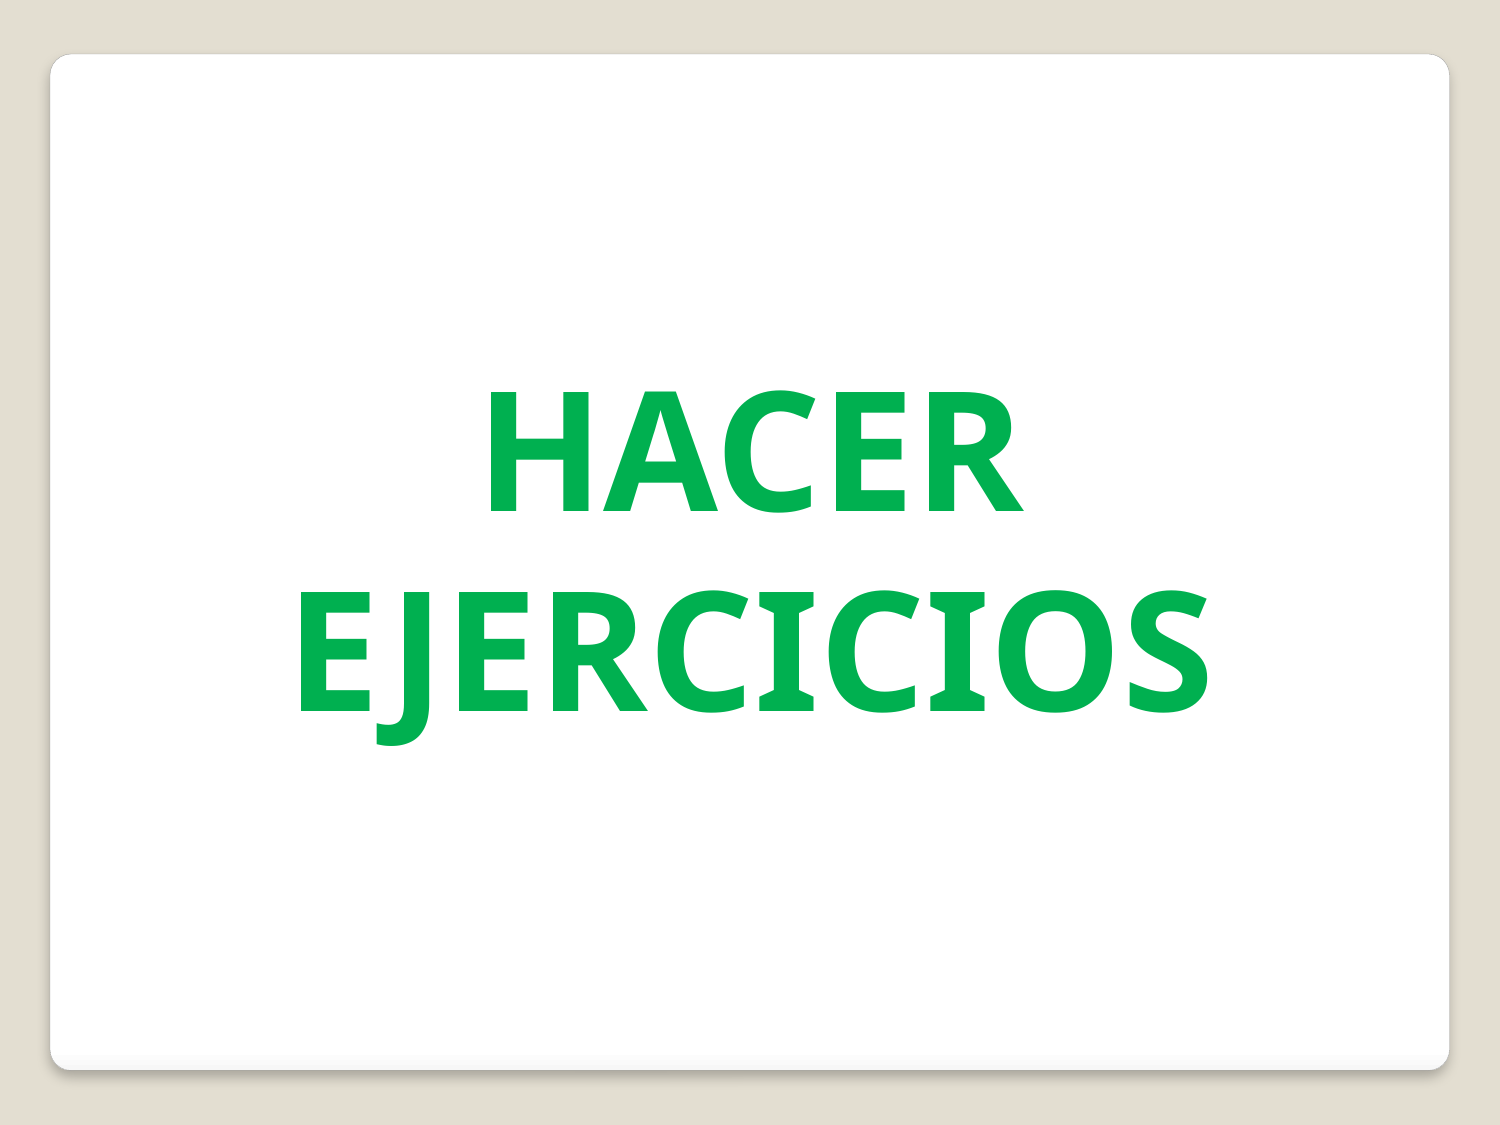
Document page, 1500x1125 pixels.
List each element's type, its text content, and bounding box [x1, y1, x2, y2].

text_box Hacer ejercicios [271, 337, 1231, 753]
